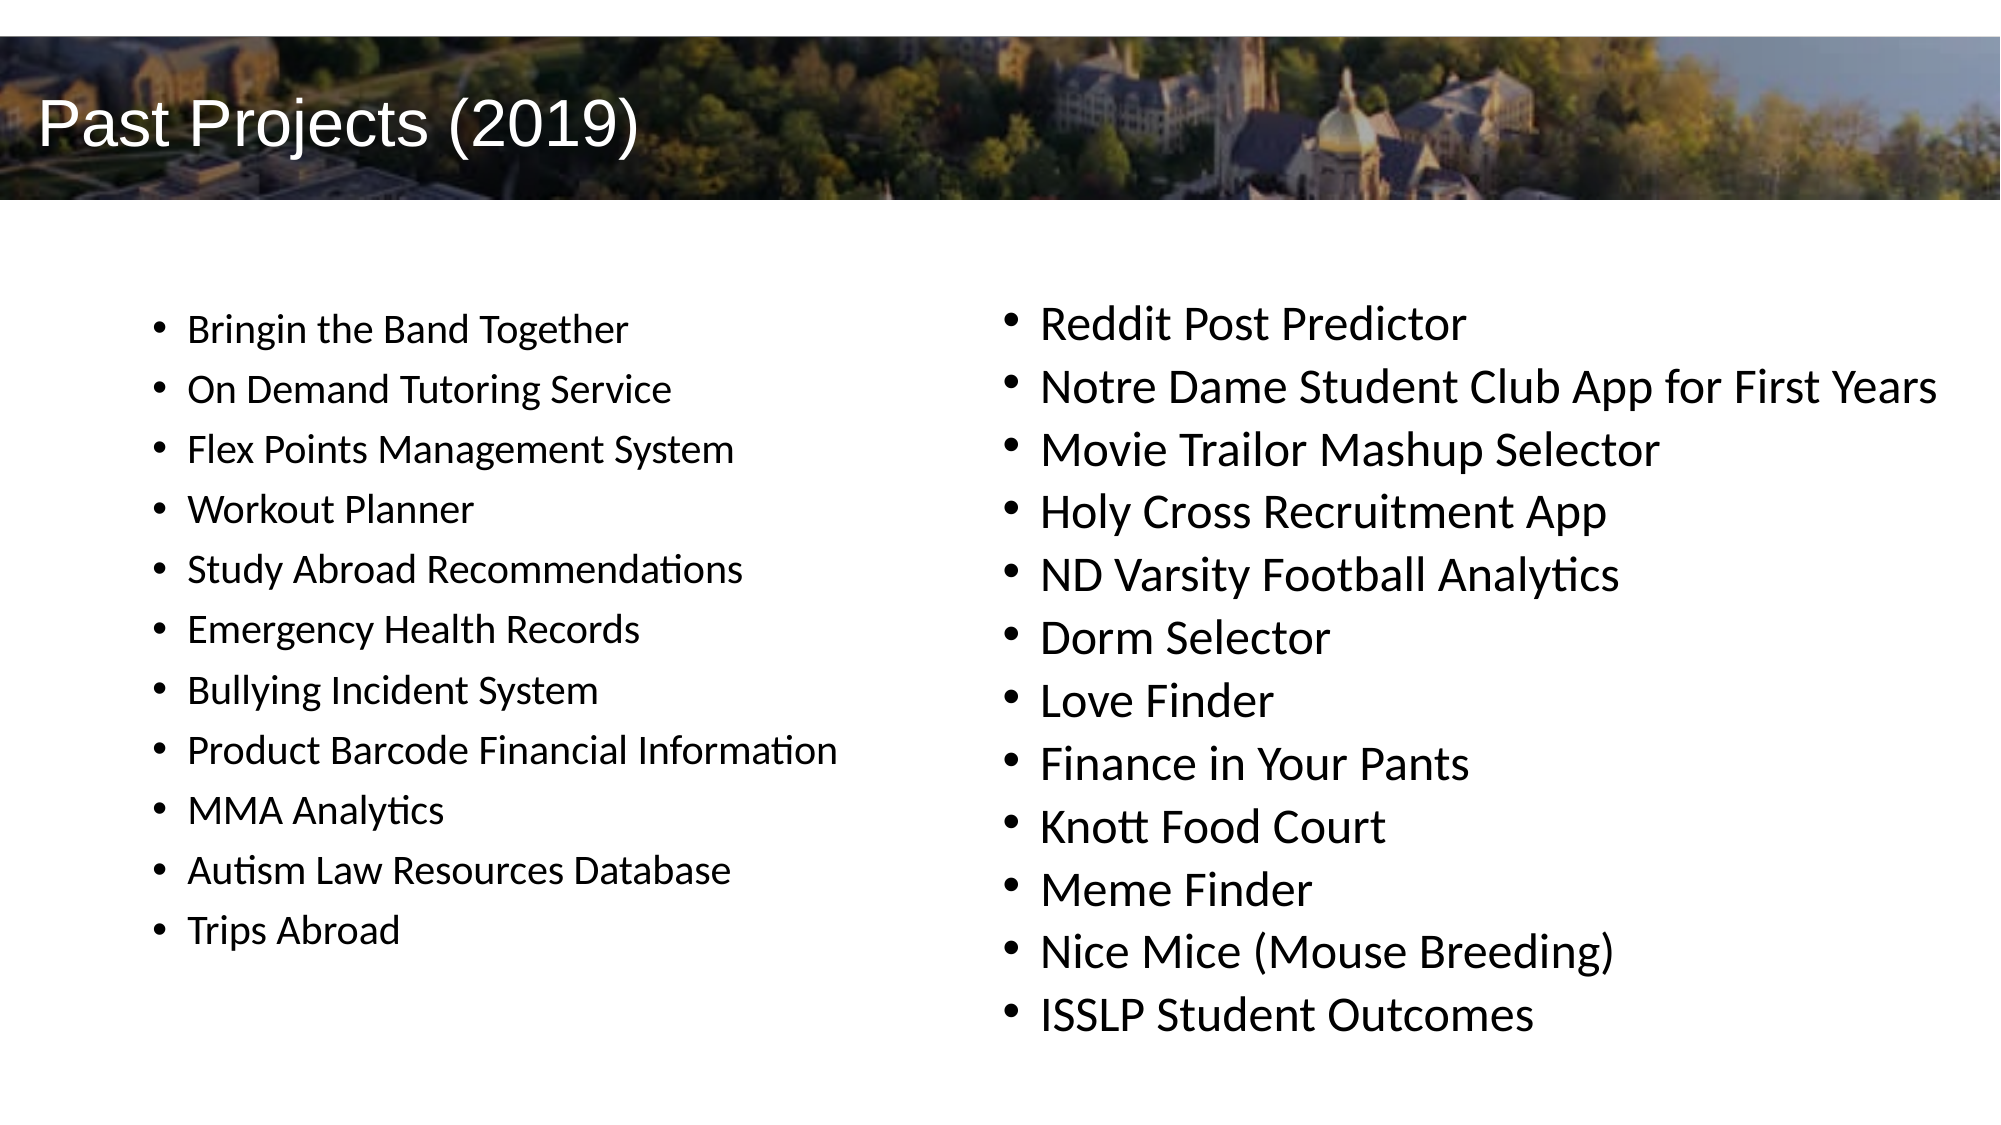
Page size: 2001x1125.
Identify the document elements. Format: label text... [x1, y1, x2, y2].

text_box Reddit Post Predictor Notre Dame Student Club App for First Years Movie Trailor Mashup Selector Holy Cross Recruitment App ND Varsity Football Analytics Dorm Selector Love Finder Finance in Your Pants Knott Food Court Meme Finder Nice Mice (Mouse Breeding) ISSLP Student Outcomes [987, 299, 2000, 1061]
list Bringin the Band Together On Demand Tutoring Service Flex Points Management System Workout Planner Study Abroad Recommendations Emergency Health Records Bullying Incident System Product Barcode Financial Information MMA Analytics Autism Law Resources Database Trips Abroad [137, 299, 862, 1014]
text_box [0, 36, 2000, 200]
